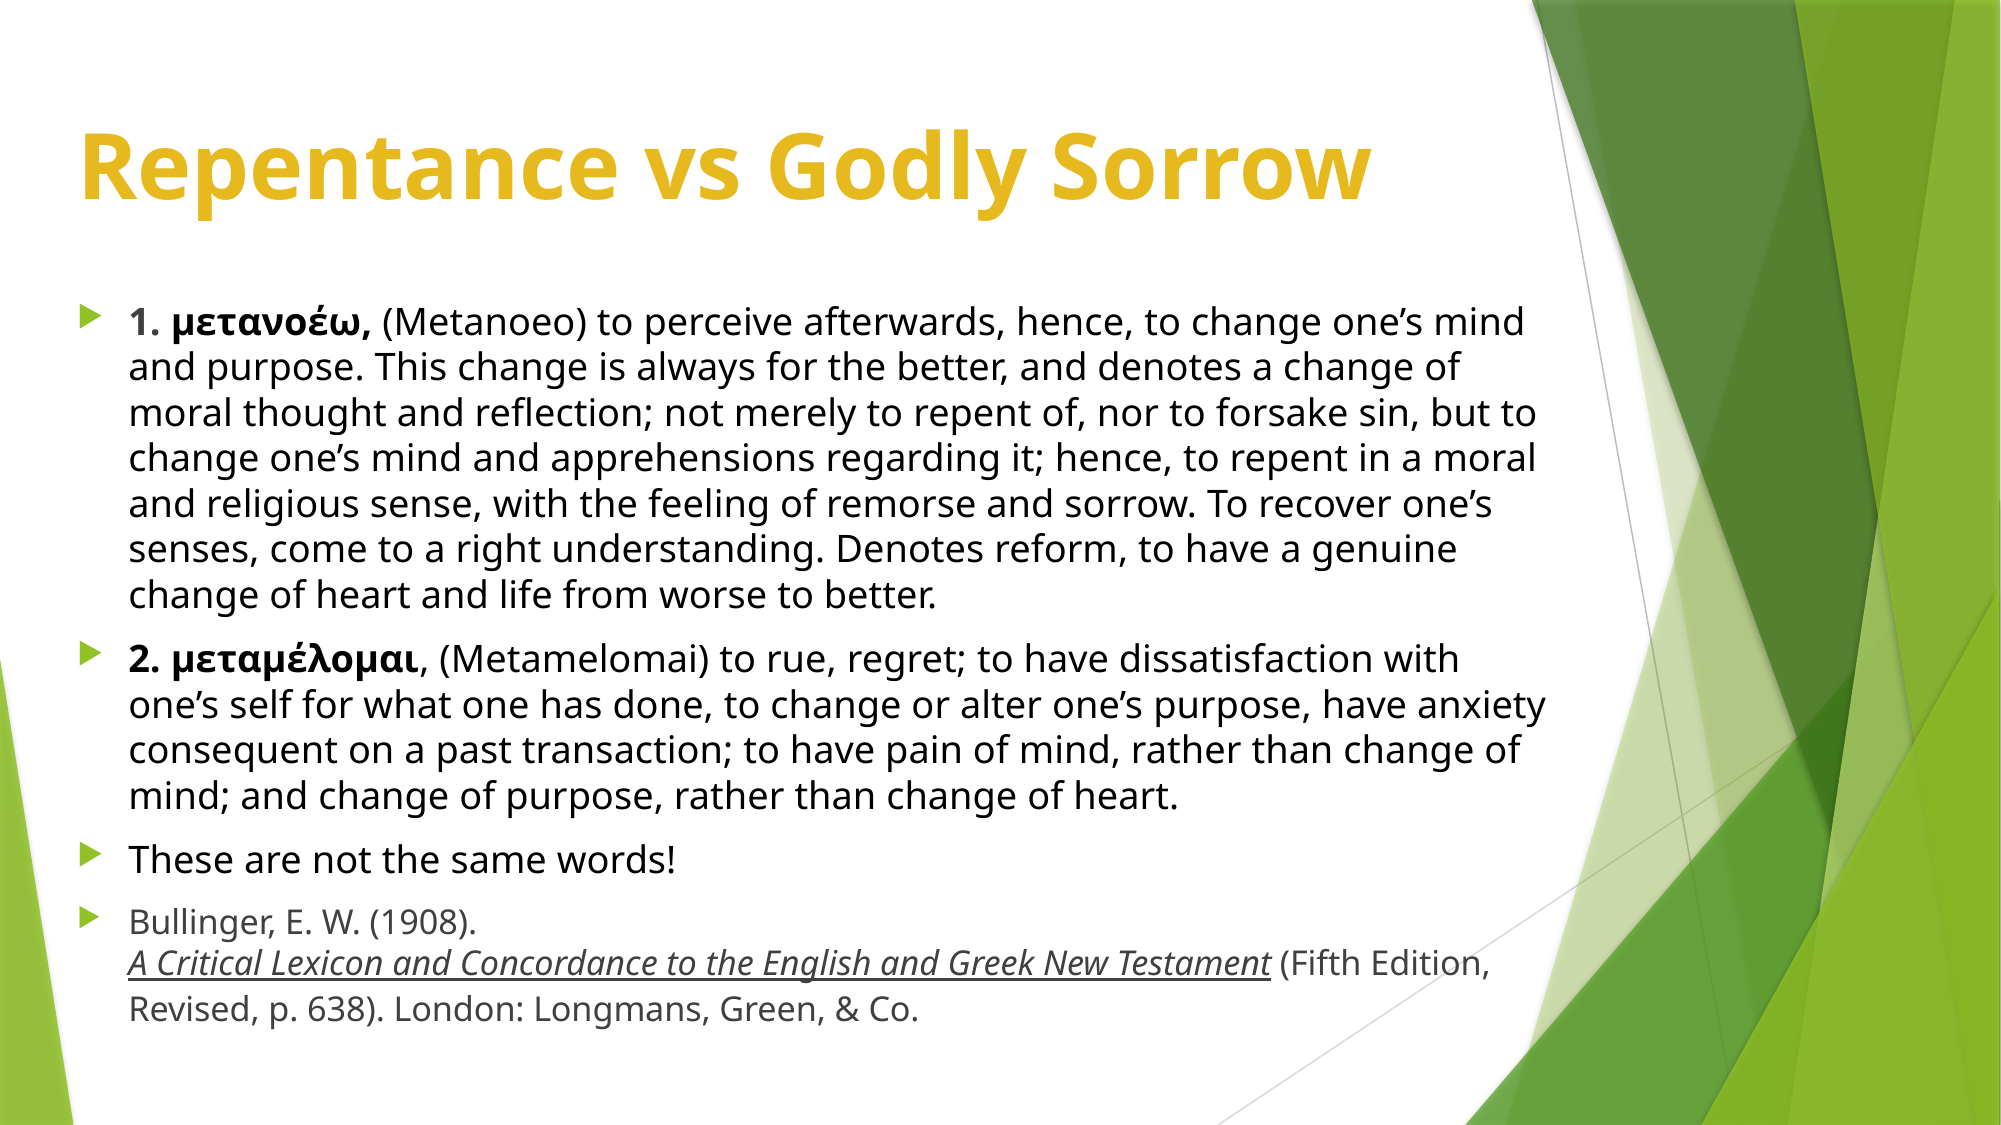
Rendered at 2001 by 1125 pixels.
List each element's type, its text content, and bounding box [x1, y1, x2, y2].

list 1. μετανοέω, (Metanoeo) to perceive afterwards, hence, to change one’s mind and purpose. This change is always for the better, and denotes a change of moral thought and reflection; not merely to repent of, nor to forsake sin, but to change one’s mind and apprehensions regarding it; hence, to repent in a moral and religious sense, with the feeling of remorse and sorrow. To recover one’s senses, come to a right understanding. Denotes reform, to have a genuine change of heart and life from worse to better. 2. μεταμέλομαι, (Metamelomai) to rue, regret; to have dissatisfaction with one’s self for what one has done, to change or alter one’s purpose, have anxiety consequent on a past transaction; to have pain of mind, rather than change of mind; and change of purpose, rather than change of heart. These are not the same words! Bullinger, E. W. (1908). A Critical Lexicon and Concordance to the English and Greek New Testament (Fifth Edition, Revised, p. 638). London: Longmans, Green, & Co. [62, 289, 1575, 1050]
title Repentance vs Godly Sorrow [62, 99, 1575, 289]
